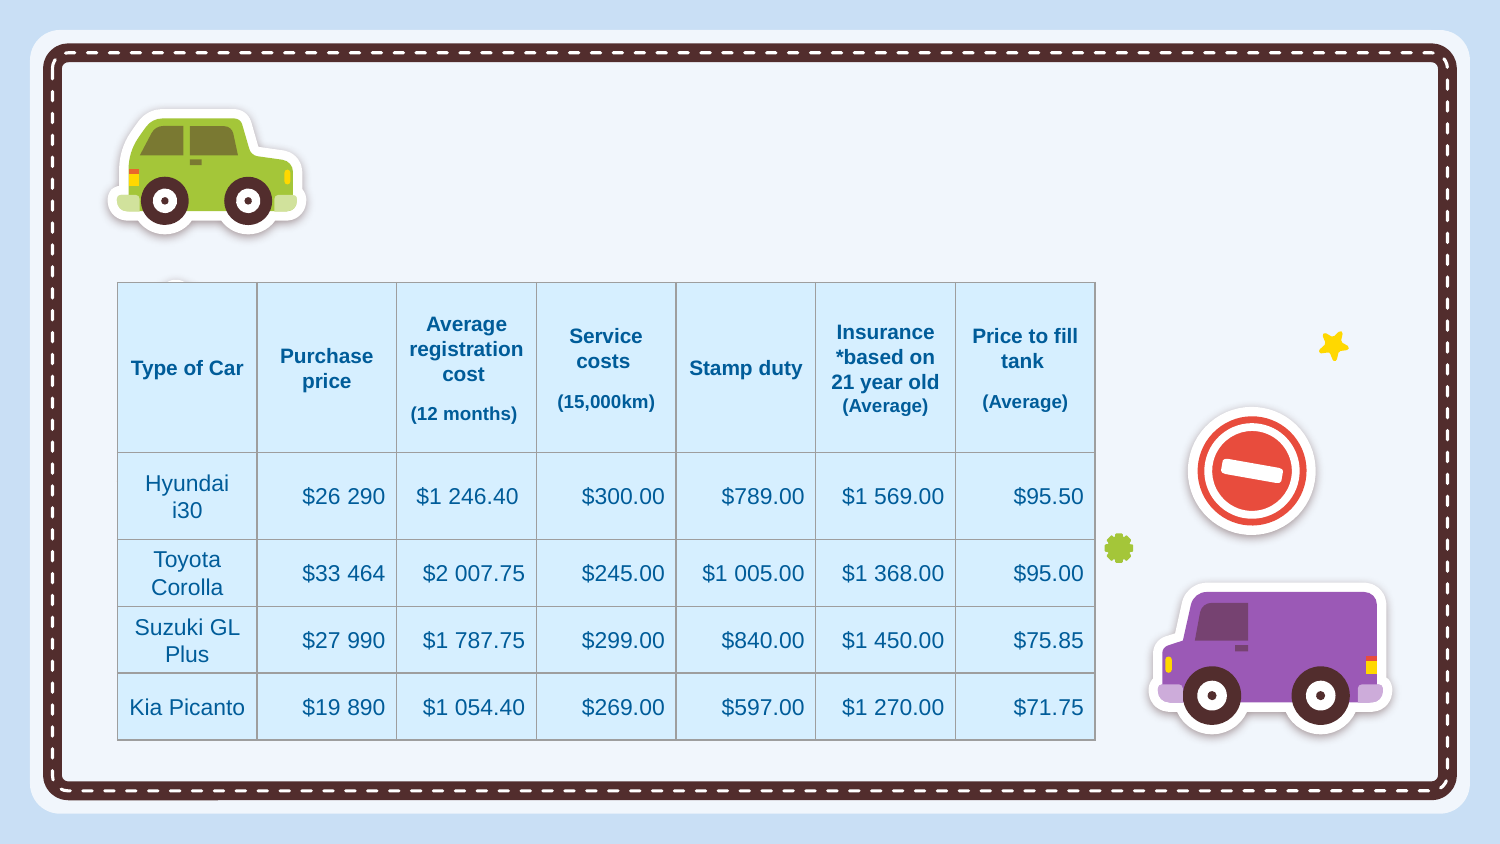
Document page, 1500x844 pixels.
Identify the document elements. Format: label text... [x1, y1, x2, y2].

table_cell Toyota Corolla [118, 576, 256, 606]
table_cell $597.00 [677, 674, 815, 739]
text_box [116, 283, 350, 568]
table_cell $1 569.00 [816, 453, 955, 539]
table_header Purchase price [350, 283, 396, 452]
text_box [116, 118, 298, 226]
table_cell $1 270.00 [816, 674, 955, 739]
table_cell $789.00 [677, 453, 815, 539]
table_cell $33 464 [258, 540, 396, 606]
table_cell $1 368.00 [816, 540, 955, 606]
table_cell $1 005.00 [677, 540, 815, 606]
table_cell $269.00 [537, 674, 675, 739]
table_cell $95.50 [956, 453, 1056, 539]
table_cell $75.85 [956, 607, 1094, 672]
table_header Service costs (15,000km) [537, 283, 675, 452]
table_cell $2 007.75 [397, 540, 536, 606]
table_header Price to fill tank (Average) [956, 283, 1094, 452]
table_cell $1 787.75 [397, 607, 536, 672]
table_cell $840.00 [677, 607, 815, 672]
table_cell $1 450.00 [816, 607, 955, 672]
table_header Stamp duty [677, 283, 815, 452]
table_cell $71.75 [956, 674, 1094, 739]
table_cell Suzuki GL Plus [118, 607, 256, 672]
table_cell $19 890 [258, 674, 396, 739]
table_cell $245.00 [537, 540, 675, 606]
table_cell $1 246.40 [397, 453, 536, 539]
table_header Average registration cost (12 months) [397, 283, 536, 452]
table_cell Kia Picanto [118, 674, 256, 739]
table_cell $27 990 [258, 607, 396, 672]
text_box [246, 391, 368, 491]
table_cell $95.00 [956, 540, 1056, 606]
table_cell $300.00 [537, 453, 675, 539]
table_cell $26 290 [354, 453, 396, 539]
table_cell $1 054.40 [397, 674, 536, 739]
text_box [1157, 591, 1384, 726]
table_cell $299.00 [537, 607, 675, 672]
table_header Insurance *based on 21 year old (Average) [816, 283, 955, 452]
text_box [1061, 323, 1356, 612]
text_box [133, 285, 254, 403]
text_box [1191, 416, 1313, 526]
